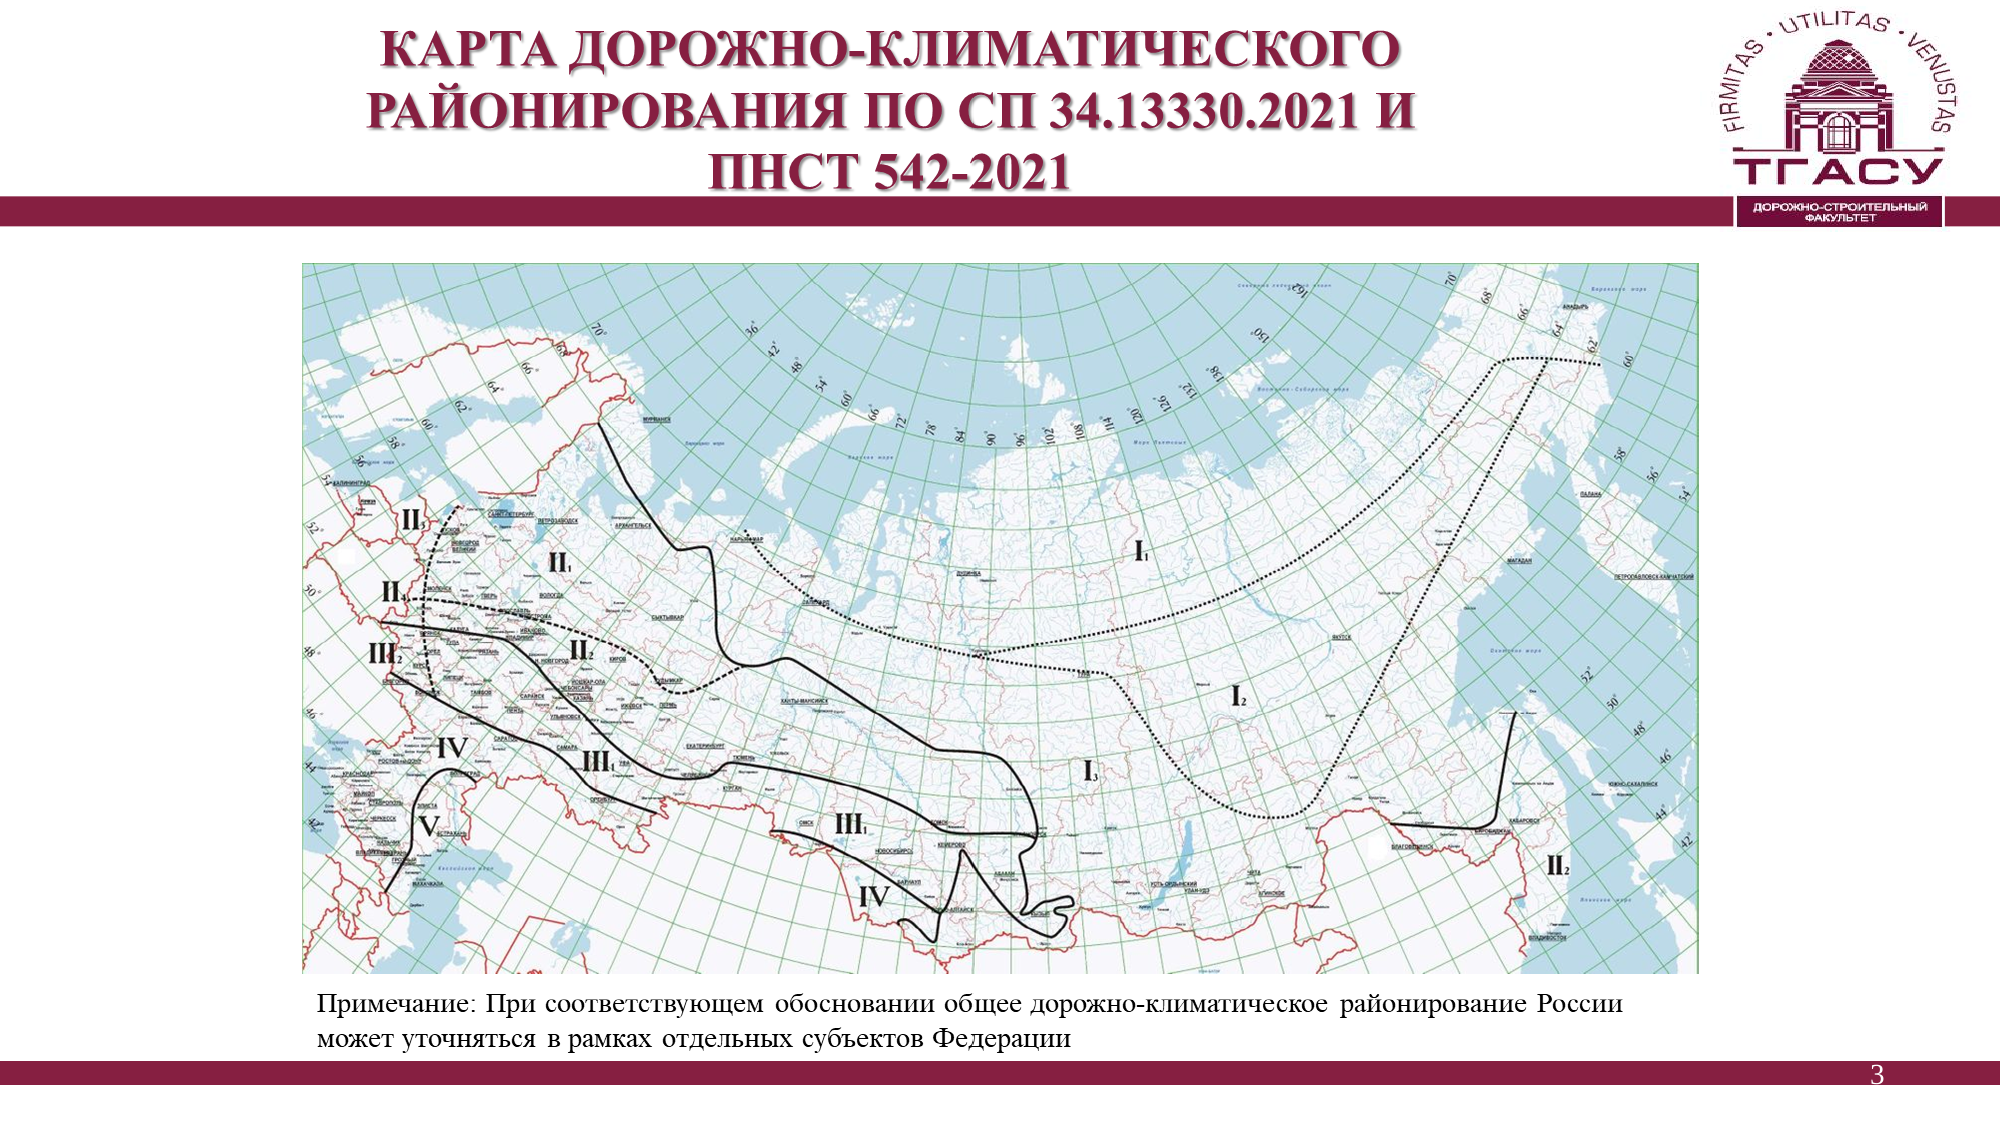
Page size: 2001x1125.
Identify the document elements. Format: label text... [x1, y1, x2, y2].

picture [249, 0, 1699, 1072]
slide_number 3 [1433, 1042, 1900, 1103]
picture [1700, 6, 1975, 232]
